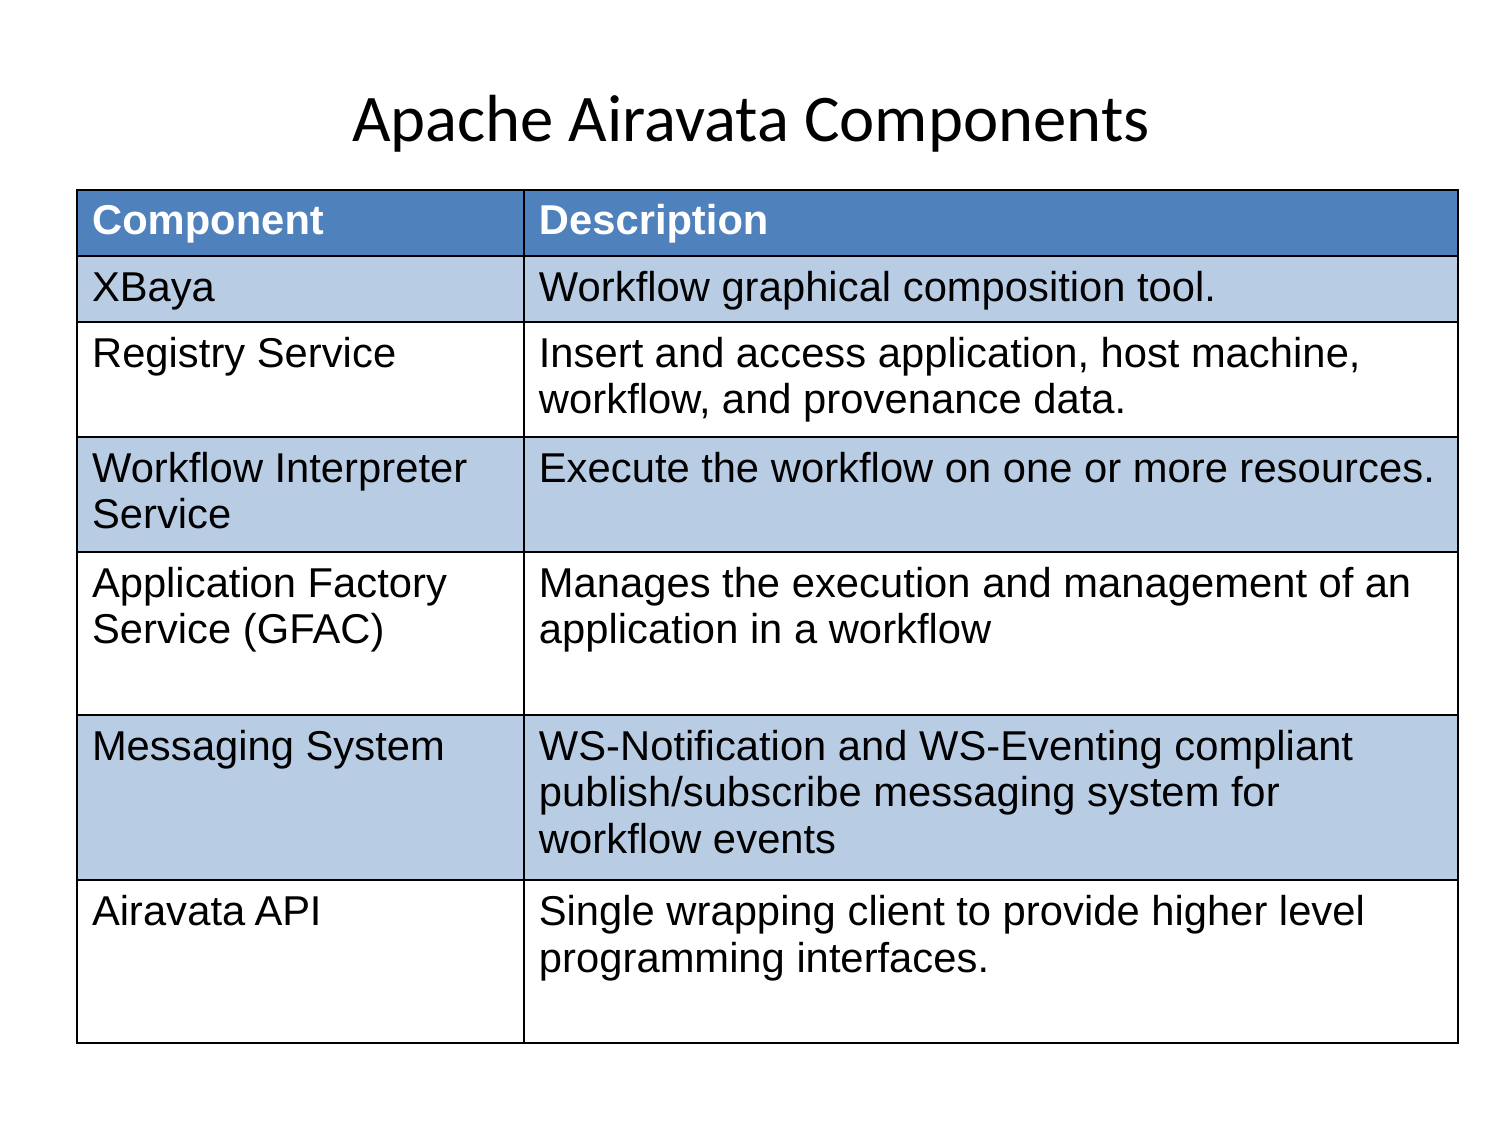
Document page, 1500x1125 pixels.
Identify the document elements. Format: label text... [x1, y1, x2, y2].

table_cell Registry Service [78, 323, 523, 436]
title Apache Airavata Components [77, 12, 1425, 189]
table_cell Manages the execution and management of an application in a workflow [525, 553, 1457, 714]
table_cell Messaging System [78, 716, 523, 879]
table_cell XBaya [78, 257, 523, 321]
table_cell Single wrapping client to provide higher level programming interfaces. [525, 881, 1457, 1042]
table_cell Execute the workflow on one or more resources. [525, 438, 1457, 551]
table_header Description [525, 191, 1457, 255]
table_cell Workflow graphical composition tool. [525, 257, 1457, 321]
table_cell Airavata API [78, 881, 523, 1042]
table_cell Application Factory Service (GFAC) [78, 553, 523, 714]
table_cell WS-Notification and WS-Eventing compliant publish/subscribe messaging system for workflow events [525, 716, 1457, 879]
table_cell Workflow Interpreter Service [78, 438, 523, 551]
table_header Component [78, 191, 523, 255]
table_cell Insert and access application, host machine, workflow, and provenance data. [525, 323, 1457, 436]
